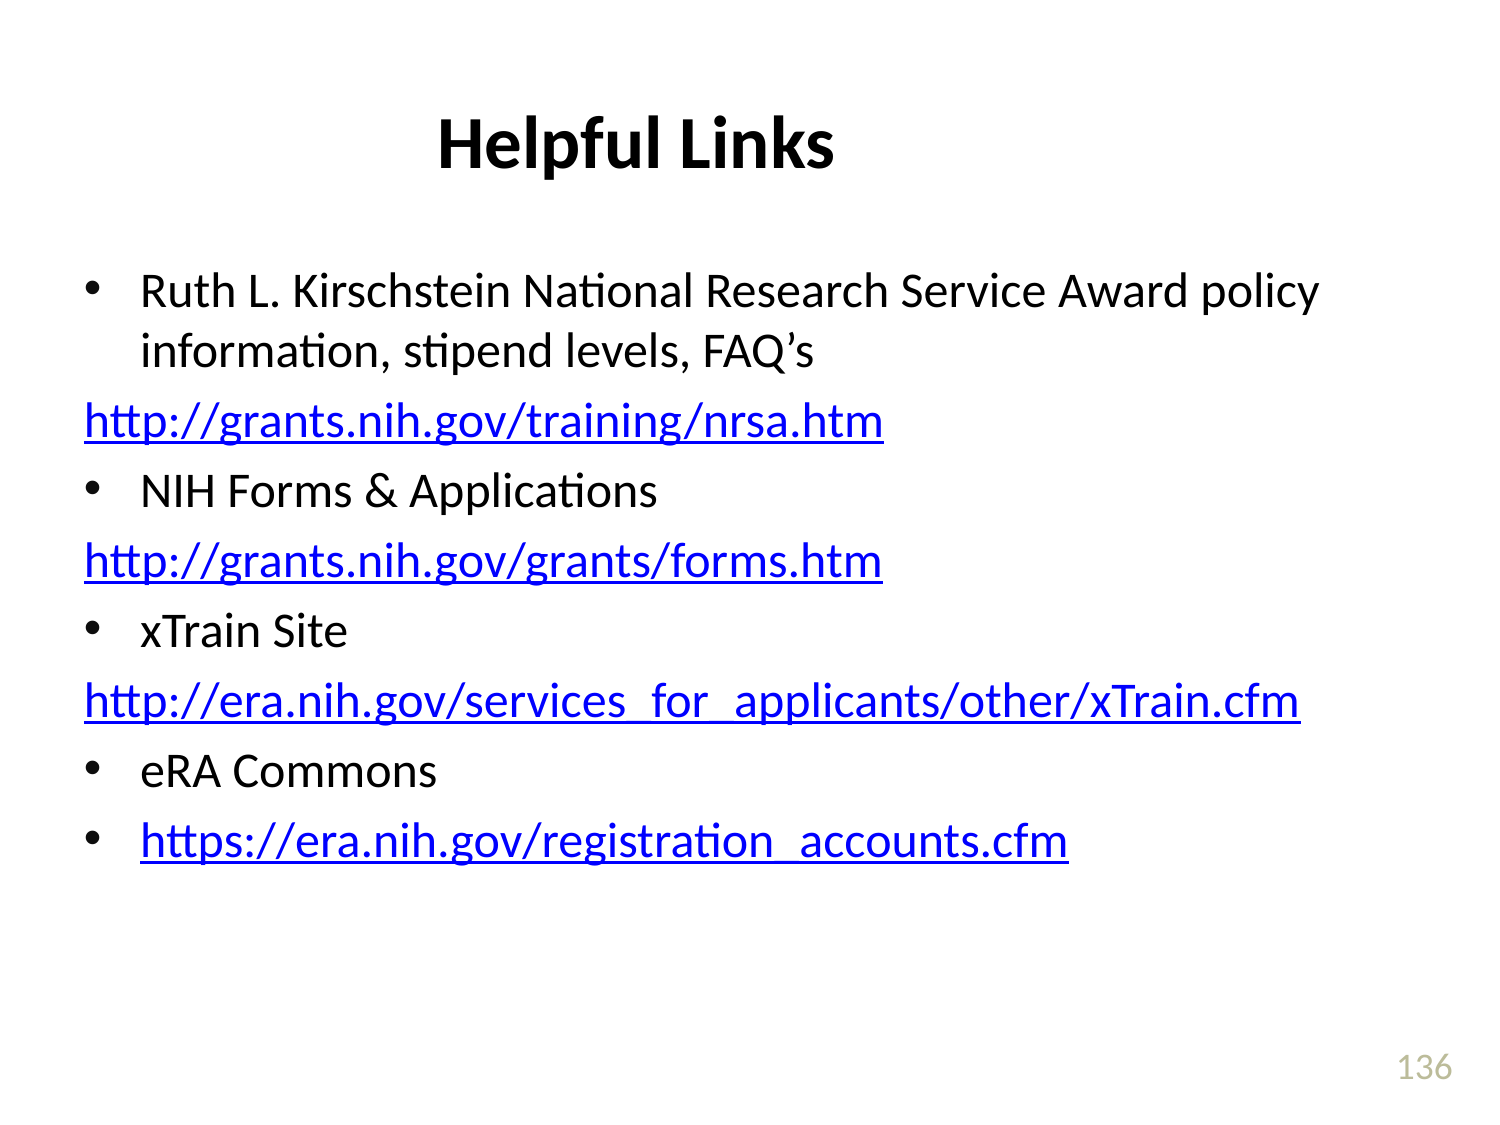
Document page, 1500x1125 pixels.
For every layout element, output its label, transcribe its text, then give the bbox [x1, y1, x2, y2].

title Helpful Links [0, 45, 1274, 233]
slide_number 136 [1381, 1034, 1500, 1113]
list Ruth L. Kirschstein National Research Service Award policy information, stipend levels, FAQ’s http://grants.nih.gov/training/nrsa.htm NIH Forms & Applications http://grants.nih.gov/grants/forms.htm xTrain Site http://era.nih.gov/services_for_applicants/other/xTrain.cfm eRA Commons https://era.nih.gov/registration_accounts.cfm [68, 249, 1405, 1000]
